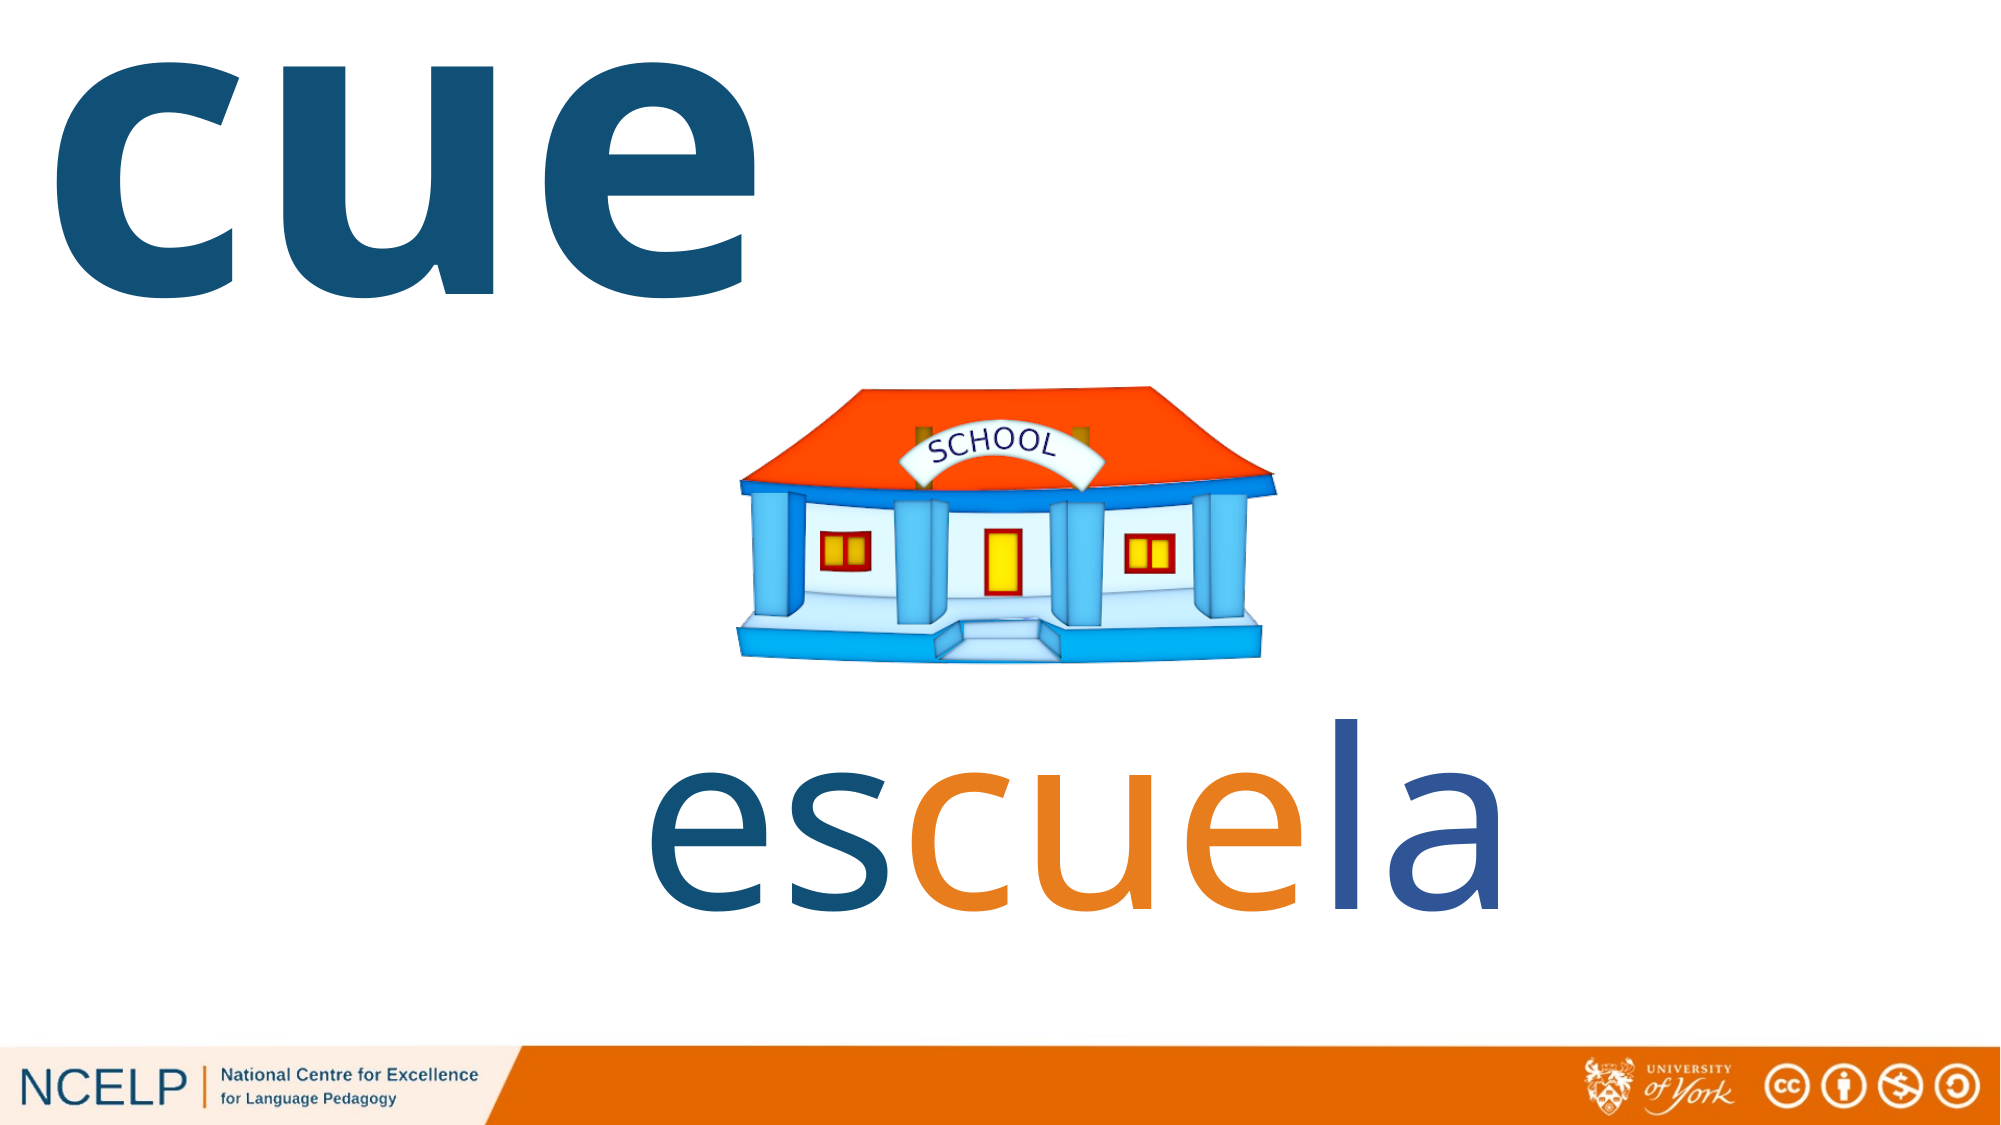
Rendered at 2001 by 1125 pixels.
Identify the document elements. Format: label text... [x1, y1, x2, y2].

picture [0, 0, 2001, 1125]
text_box cue [0, 0, 821, 386]
text_box escuela [531, 652, 1627, 967]
